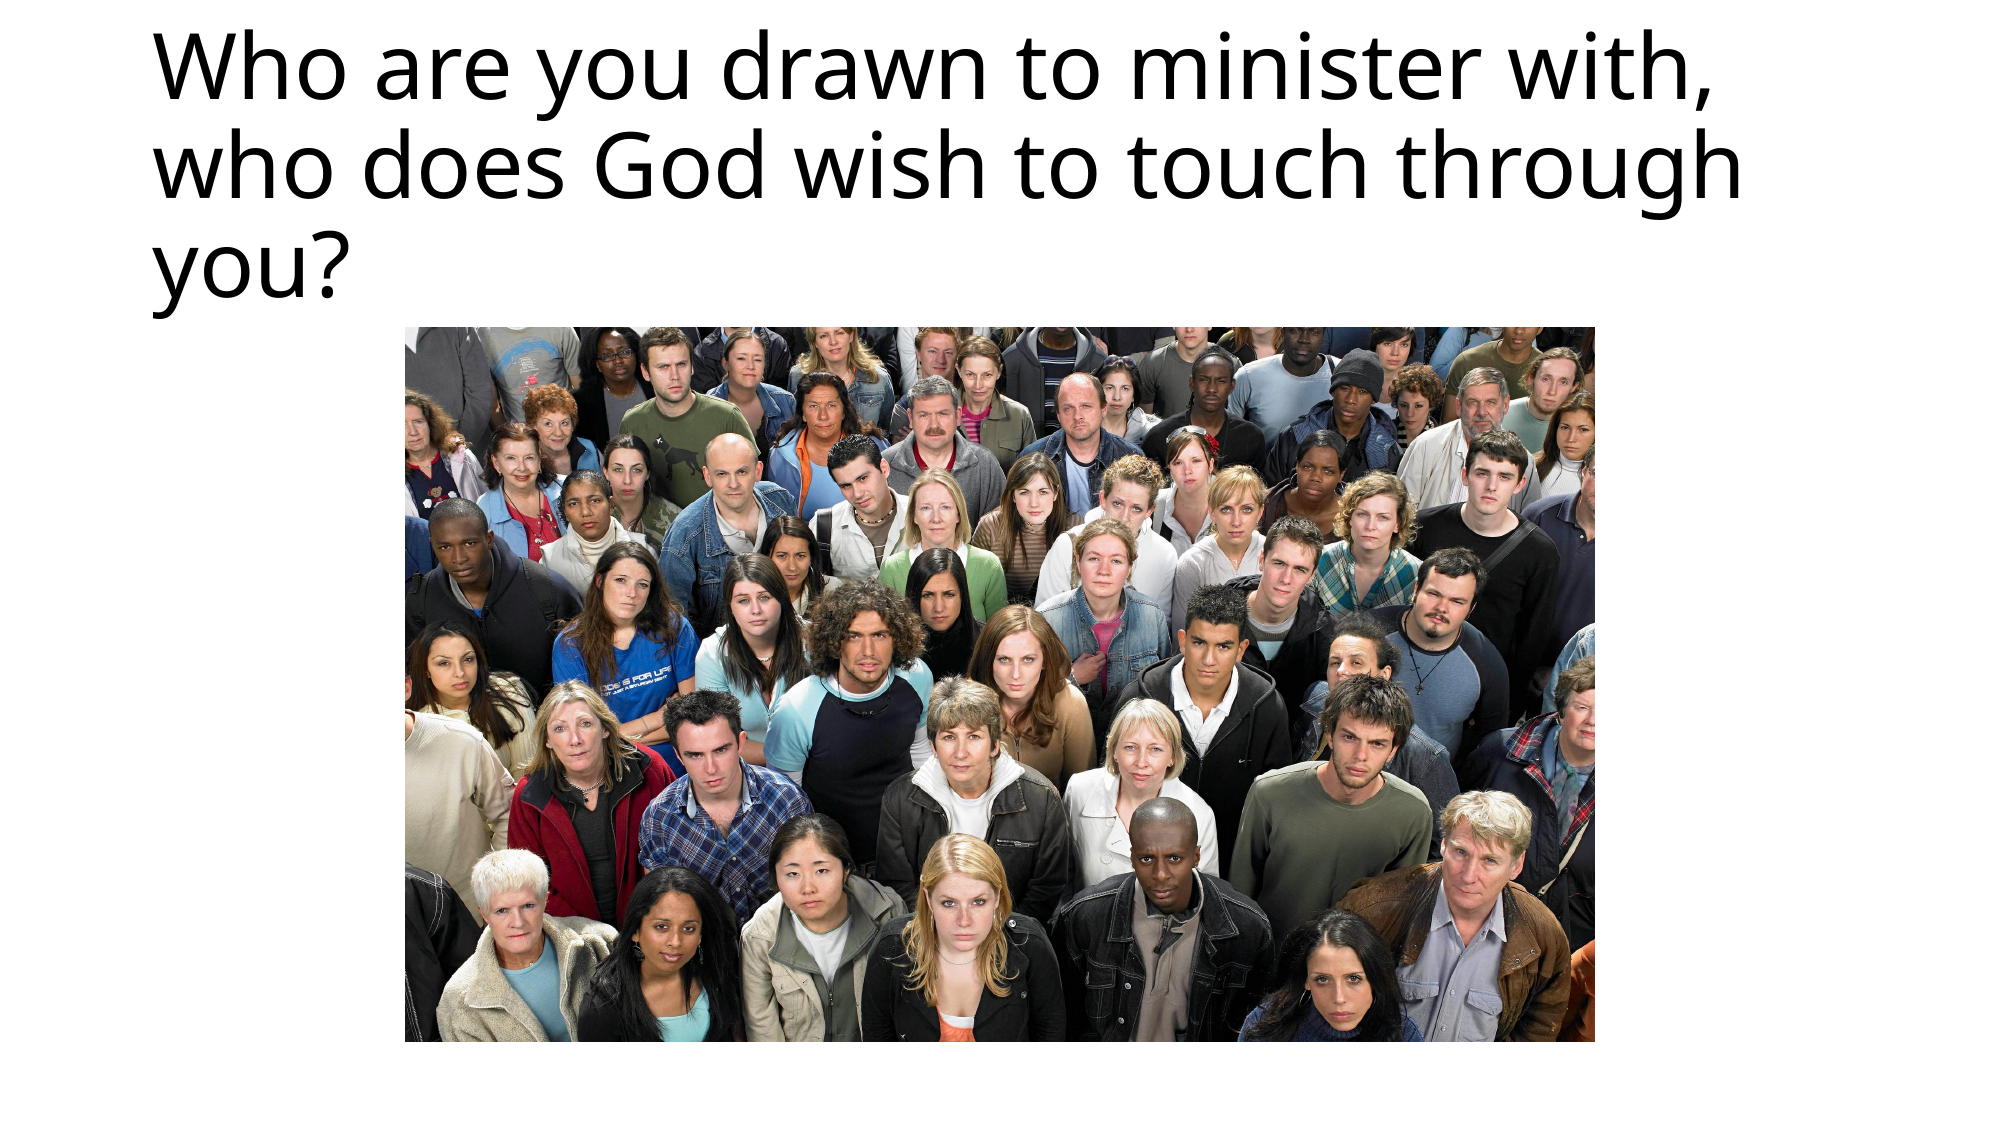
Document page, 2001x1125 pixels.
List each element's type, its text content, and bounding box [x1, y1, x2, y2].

title Who are you drawn to minister with, who does God wish to touch through you? [137, 59, 1863, 278]
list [405, 327, 1595, 1042]
